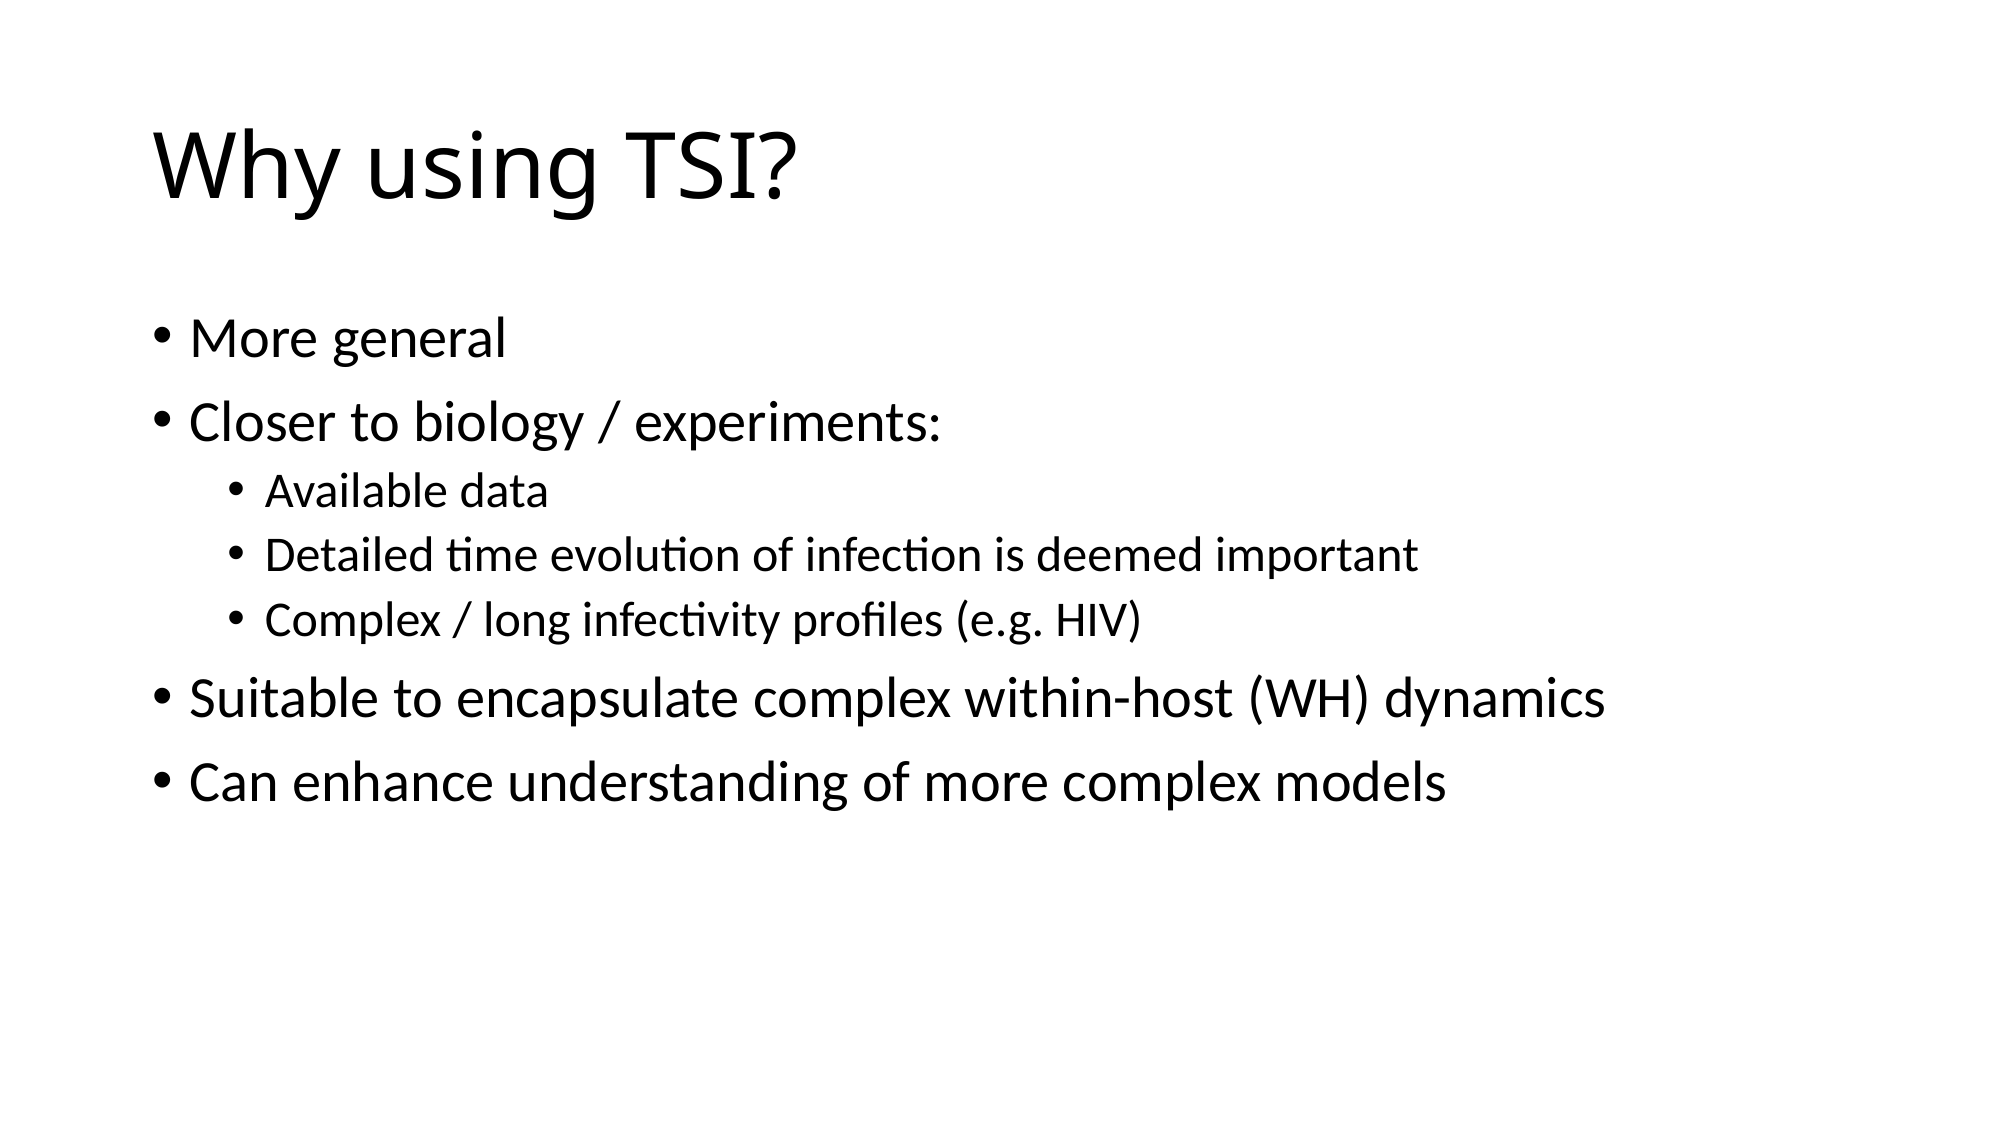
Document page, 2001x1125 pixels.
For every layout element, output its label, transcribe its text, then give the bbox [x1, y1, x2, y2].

list More general Closer to biology / experiments: Available data Detailed time evolution of infection is deemed important Complex / long infectivity profiles (e.g. HIV) Suitable to encapsulate complex within-host (WH) dynamics Can enhance understanding of more complex models [137, 299, 1863, 1014]
title Why using TSI? [137, 59, 1863, 278]
